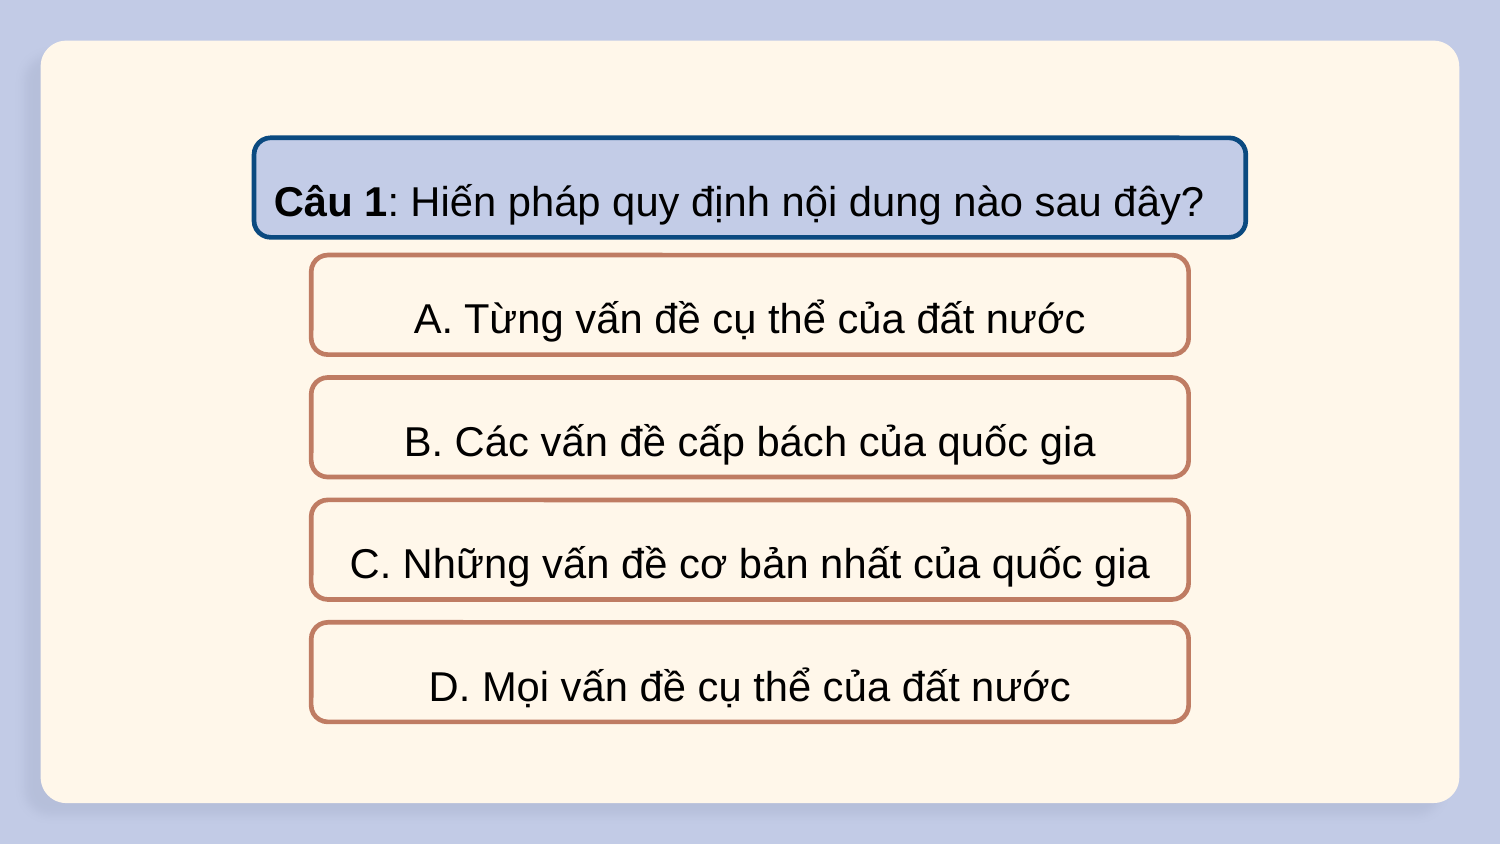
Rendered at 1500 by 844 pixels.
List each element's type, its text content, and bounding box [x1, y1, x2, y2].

text_box D. Mọi vấn đề cụ thể của đất nước [311, 622, 1189, 722]
text_box C. Những vấn đề cơ bản nhất của quốc gia [311, 499, 1189, 600]
text_box A. Từng vấn đề cụ thể của đất nước [311, 255, 1189, 355]
text_box Câu 1: Hiến pháp quy định nội dung nào sau đây? [253, 137, 1246, 238]
text_box B. Các vấn đề cấp bách của quốc gia [311, 377, 1189, 478]
